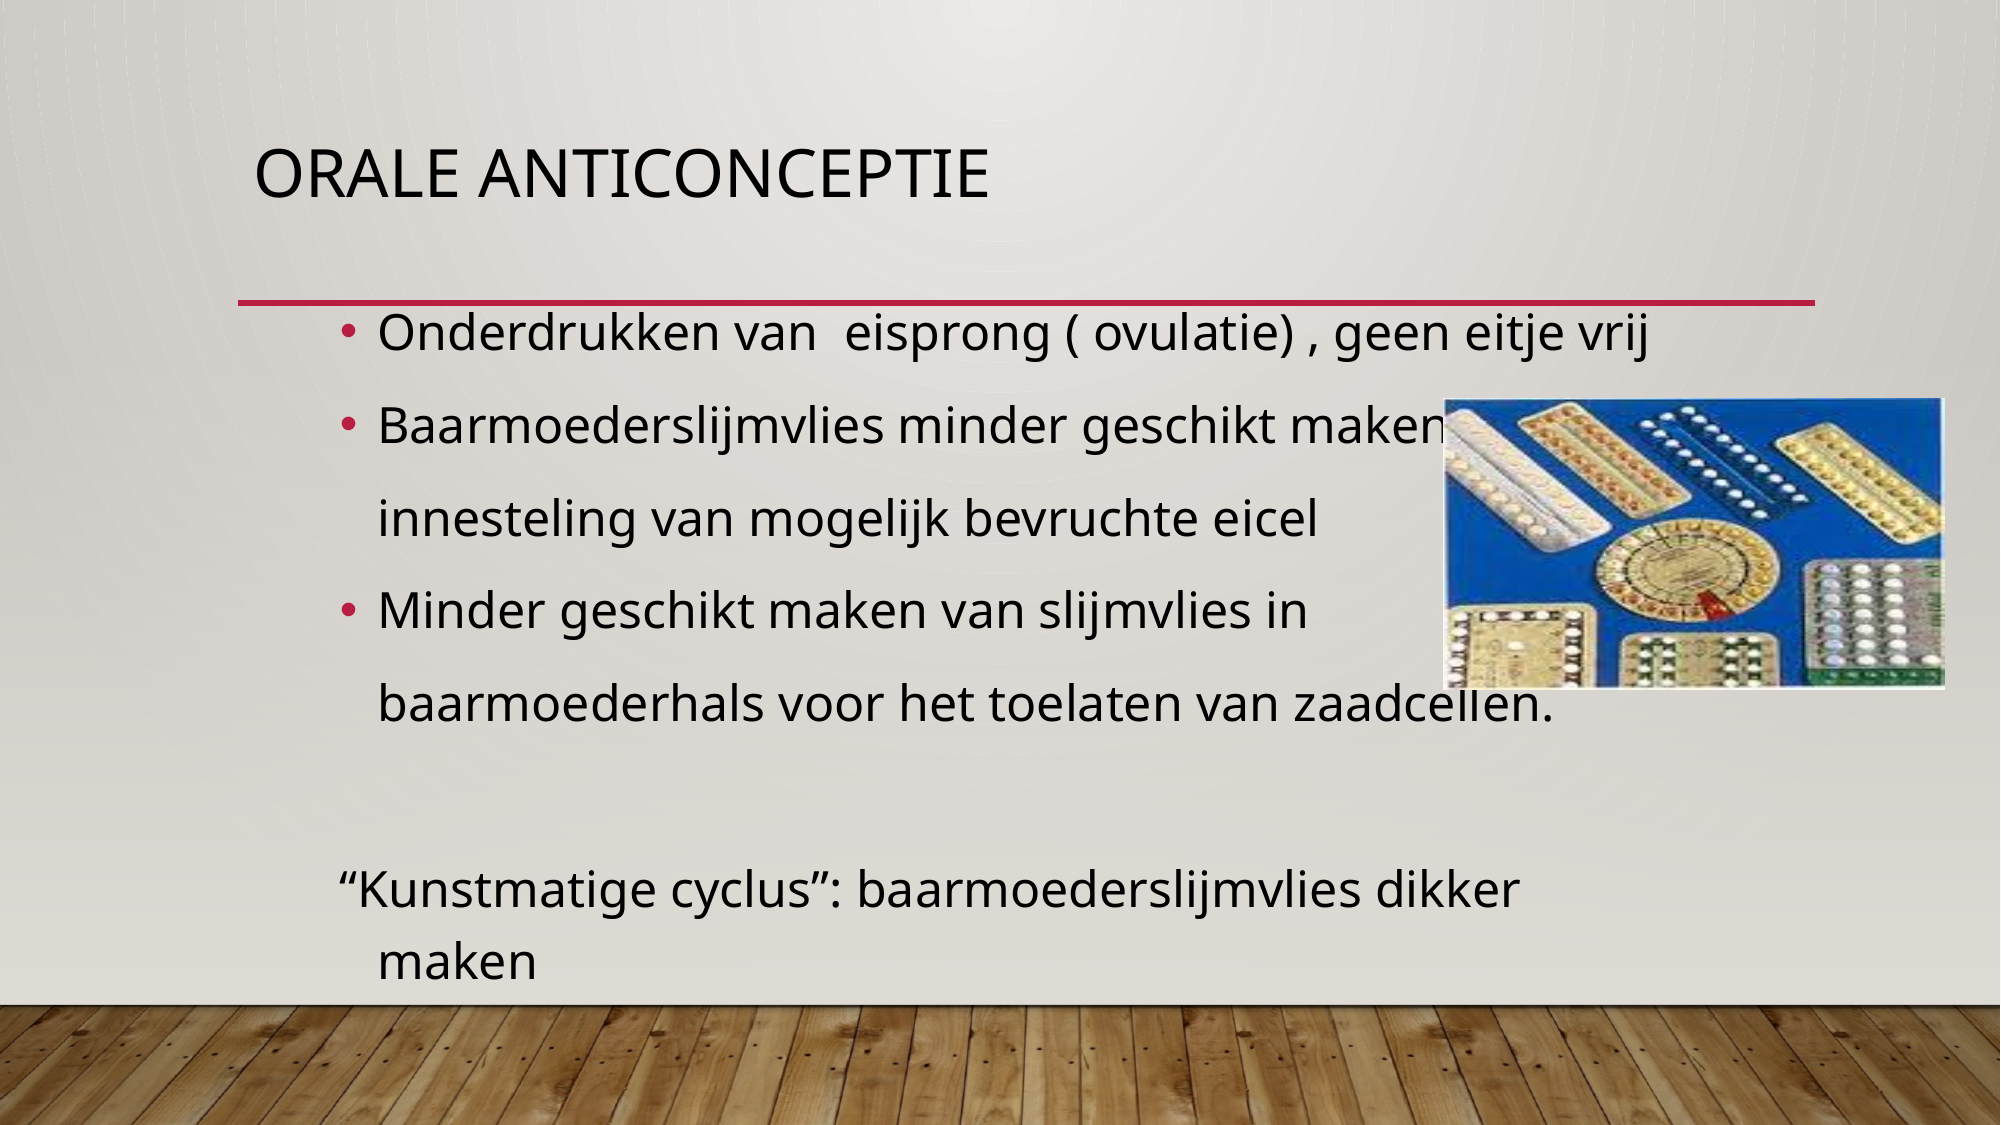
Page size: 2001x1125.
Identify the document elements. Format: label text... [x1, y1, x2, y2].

list Onderdrukken van eisprong ( ovulatie) , geen eitje vrij Baarmoederslijmvlies minder geschikt maken voor innesteling van mogelijk bevruchte eicel Minder geschikt maken van slijmvlies in baarmoederhals voor het toelaten van zaadcellen. “Kunstmatige cyclus”: baarmoederslijmvlies dikker maken [324, 200, 1675, 1107]
picture [1442, 398, 1945, 690]
picture [0, 1005, 2000, 1125]
title Orale anticonceptie [238, 131, 1814, 305]
